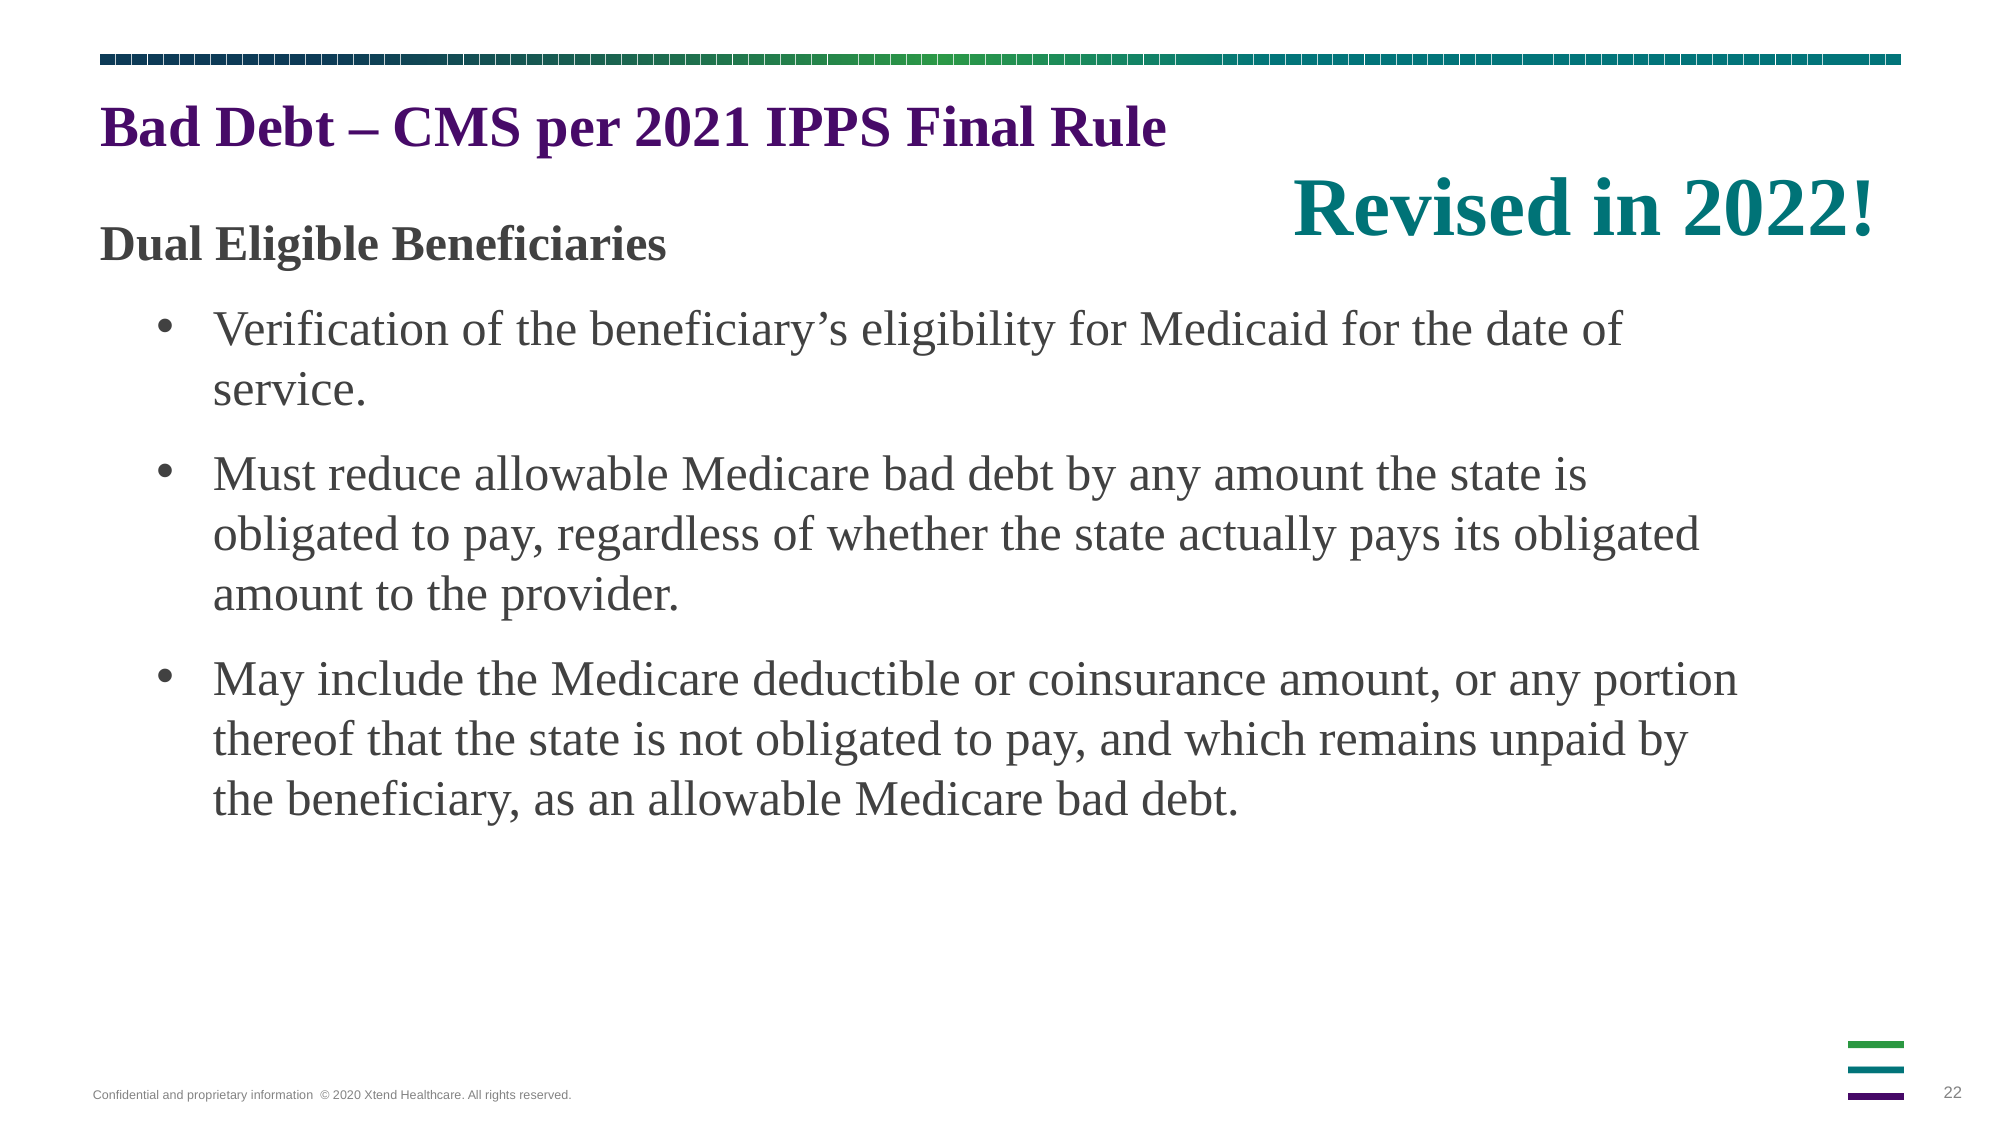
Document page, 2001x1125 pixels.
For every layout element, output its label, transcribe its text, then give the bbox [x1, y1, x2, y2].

picture [100, 54, 1901, 65]
list Dual Eligible Beneficiaries Verification of the beneficiary’s eligibility for Medicaid for the date of service. Must reduce allowable Medicare bad debt by any amount the state is obligated to pay, regardless of whether the state actually pays its obligated amount to the provider. May include the Medicare deductible or coinsurance amount, or any portion thereof that the state is not obligated to pay, and which remains unpaid by the beneficiary, as an allowable Medicare bad debt. [99, 203, 1742, 1029]
text_box Revised in 2022! [1279, 145, 1900, 260]
title Bad Debt – CMS per 2021 IPPS Final Rule [100, 80, 1901, 216]
picture [1848, 1041, 1904, 1100]
